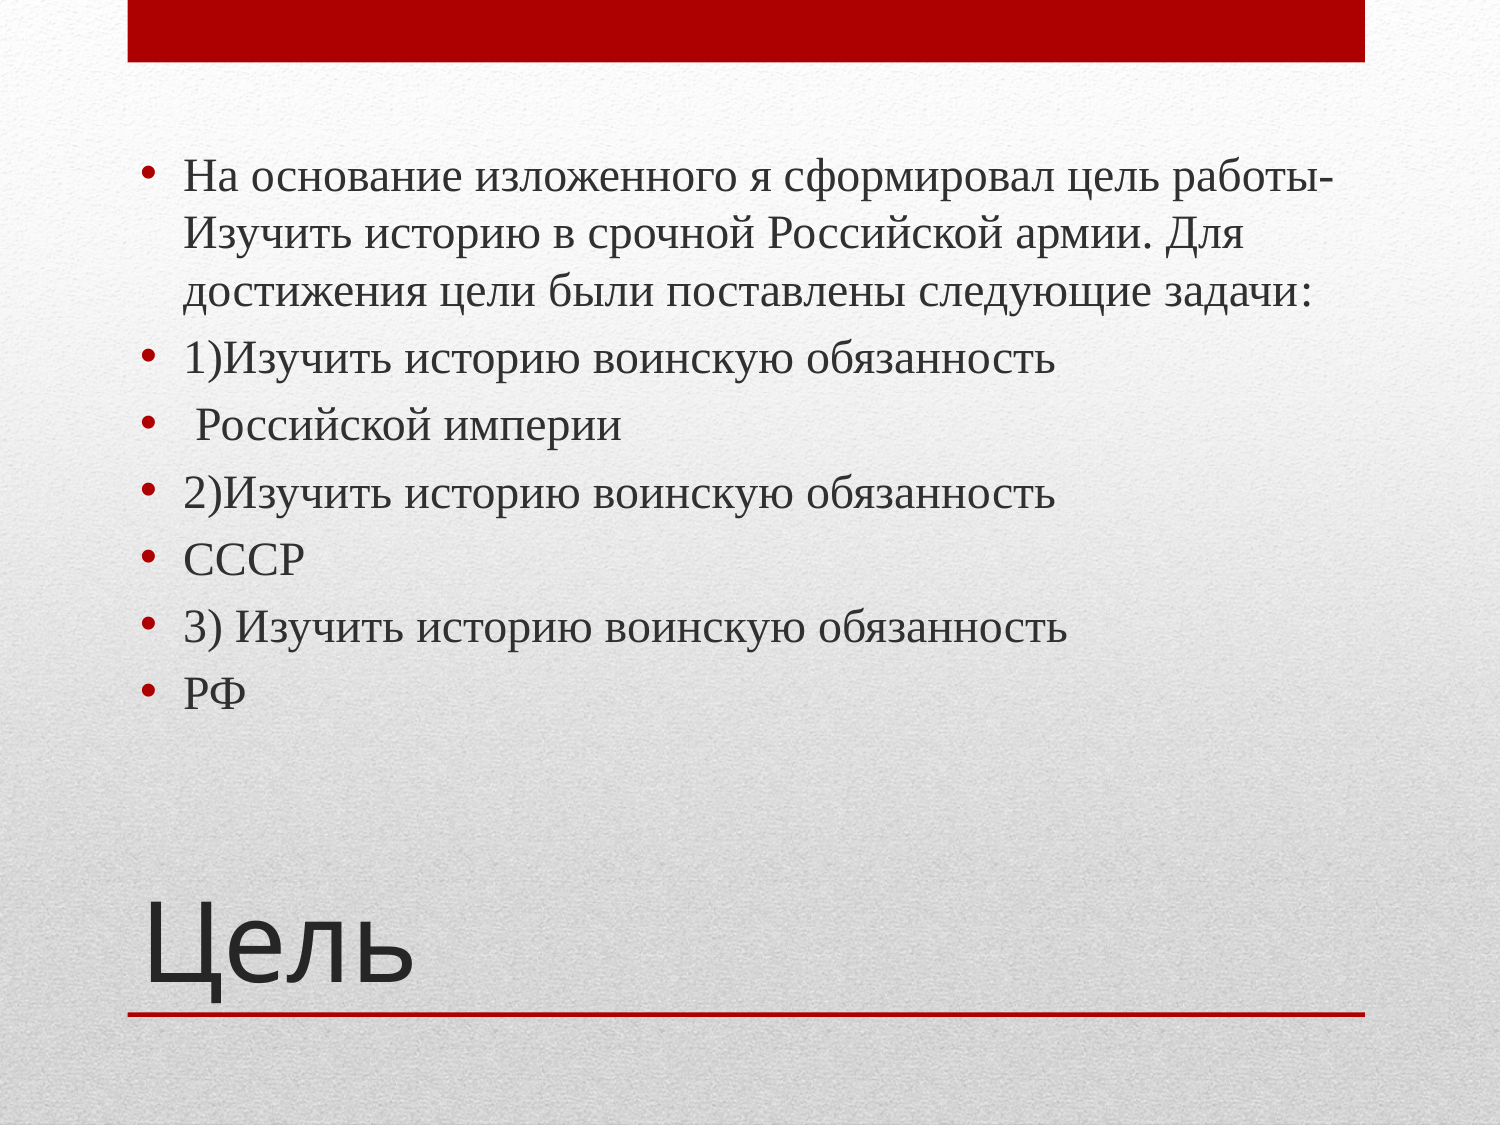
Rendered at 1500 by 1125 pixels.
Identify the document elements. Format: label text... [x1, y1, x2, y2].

list На основание изложенного я сформировал цель работы-Изучить историю в срочной Российской армии. Для достижения цели были поставлены следующие задачи: 1)Изучить историю воинскую обязанность Российской империи 2)Изучить историю воинскую обязанность СССР 3) Изучить историю воинскую обязанность РФ [125, 112, 1363, 750]
title Цель [125, 750, 1238, 1013]
